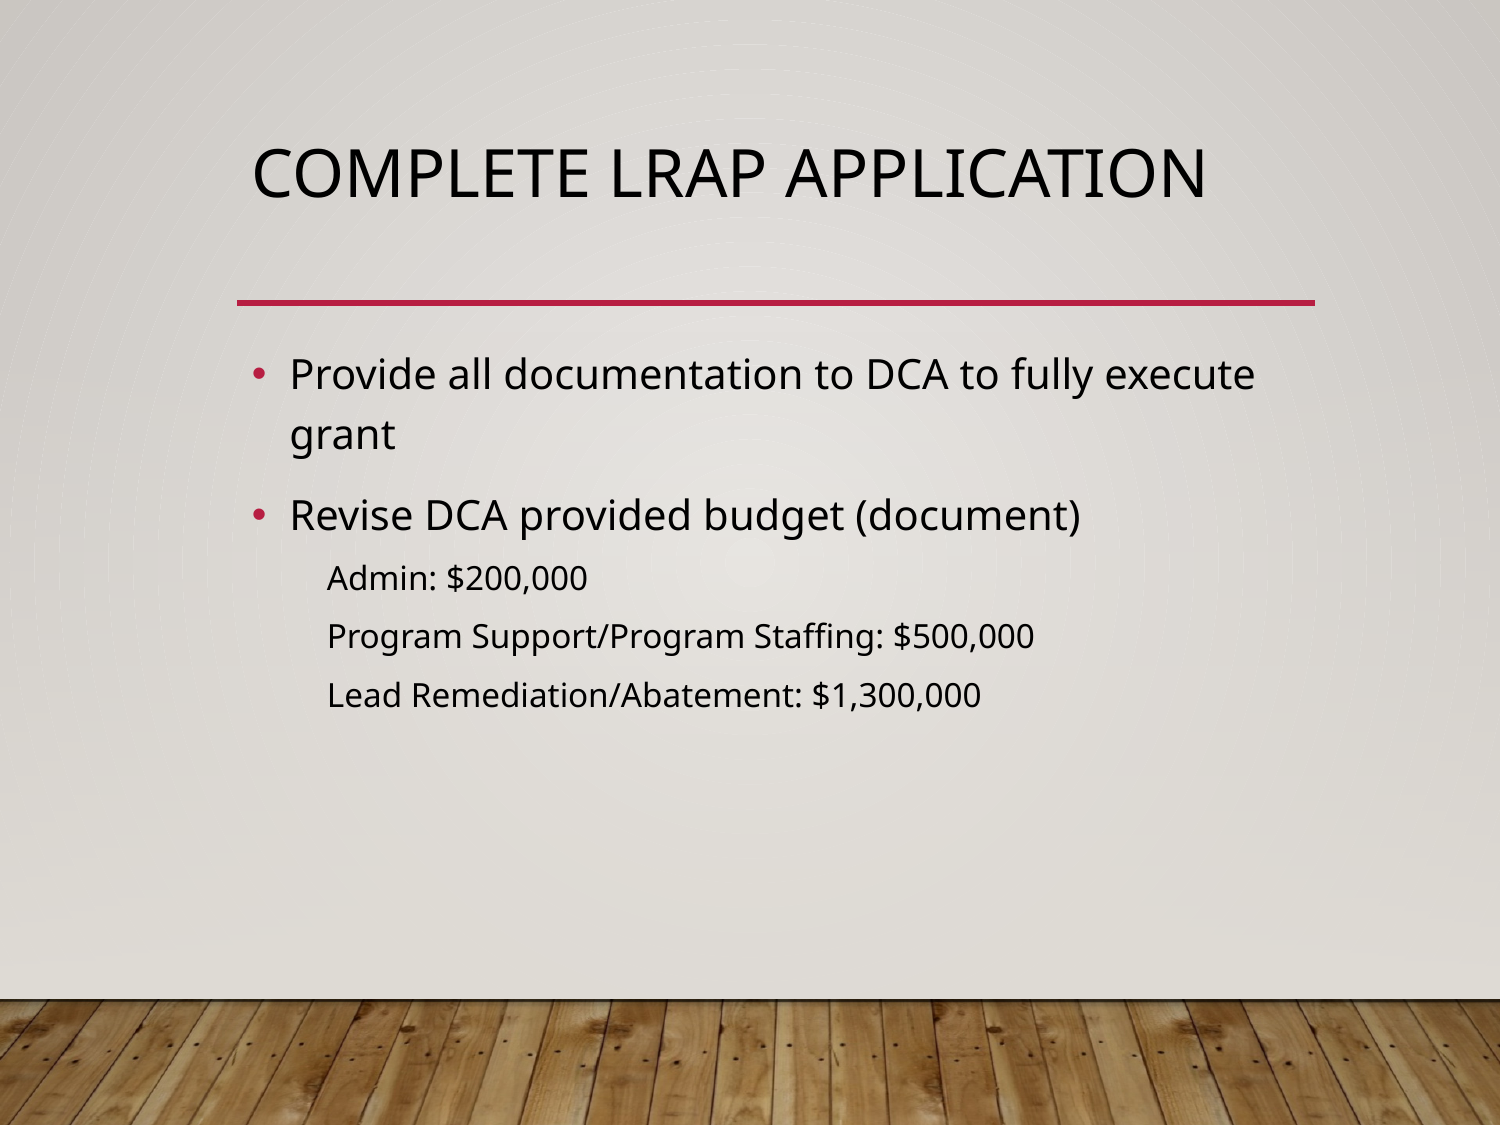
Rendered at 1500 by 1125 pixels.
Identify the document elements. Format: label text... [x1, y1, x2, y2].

picture [0, 999, 1500, 1125]
title Complete Lrap application [236, 131, 1315, 305]
list Provide all documentation to DCA to fully execute grant Revise DCA provided budget (document) Admin: $200,000 Program Support/Program Staffing: $500,000 Lead Remediation/Abatement: $1,300,000 [236, 330, 1315, 897]
